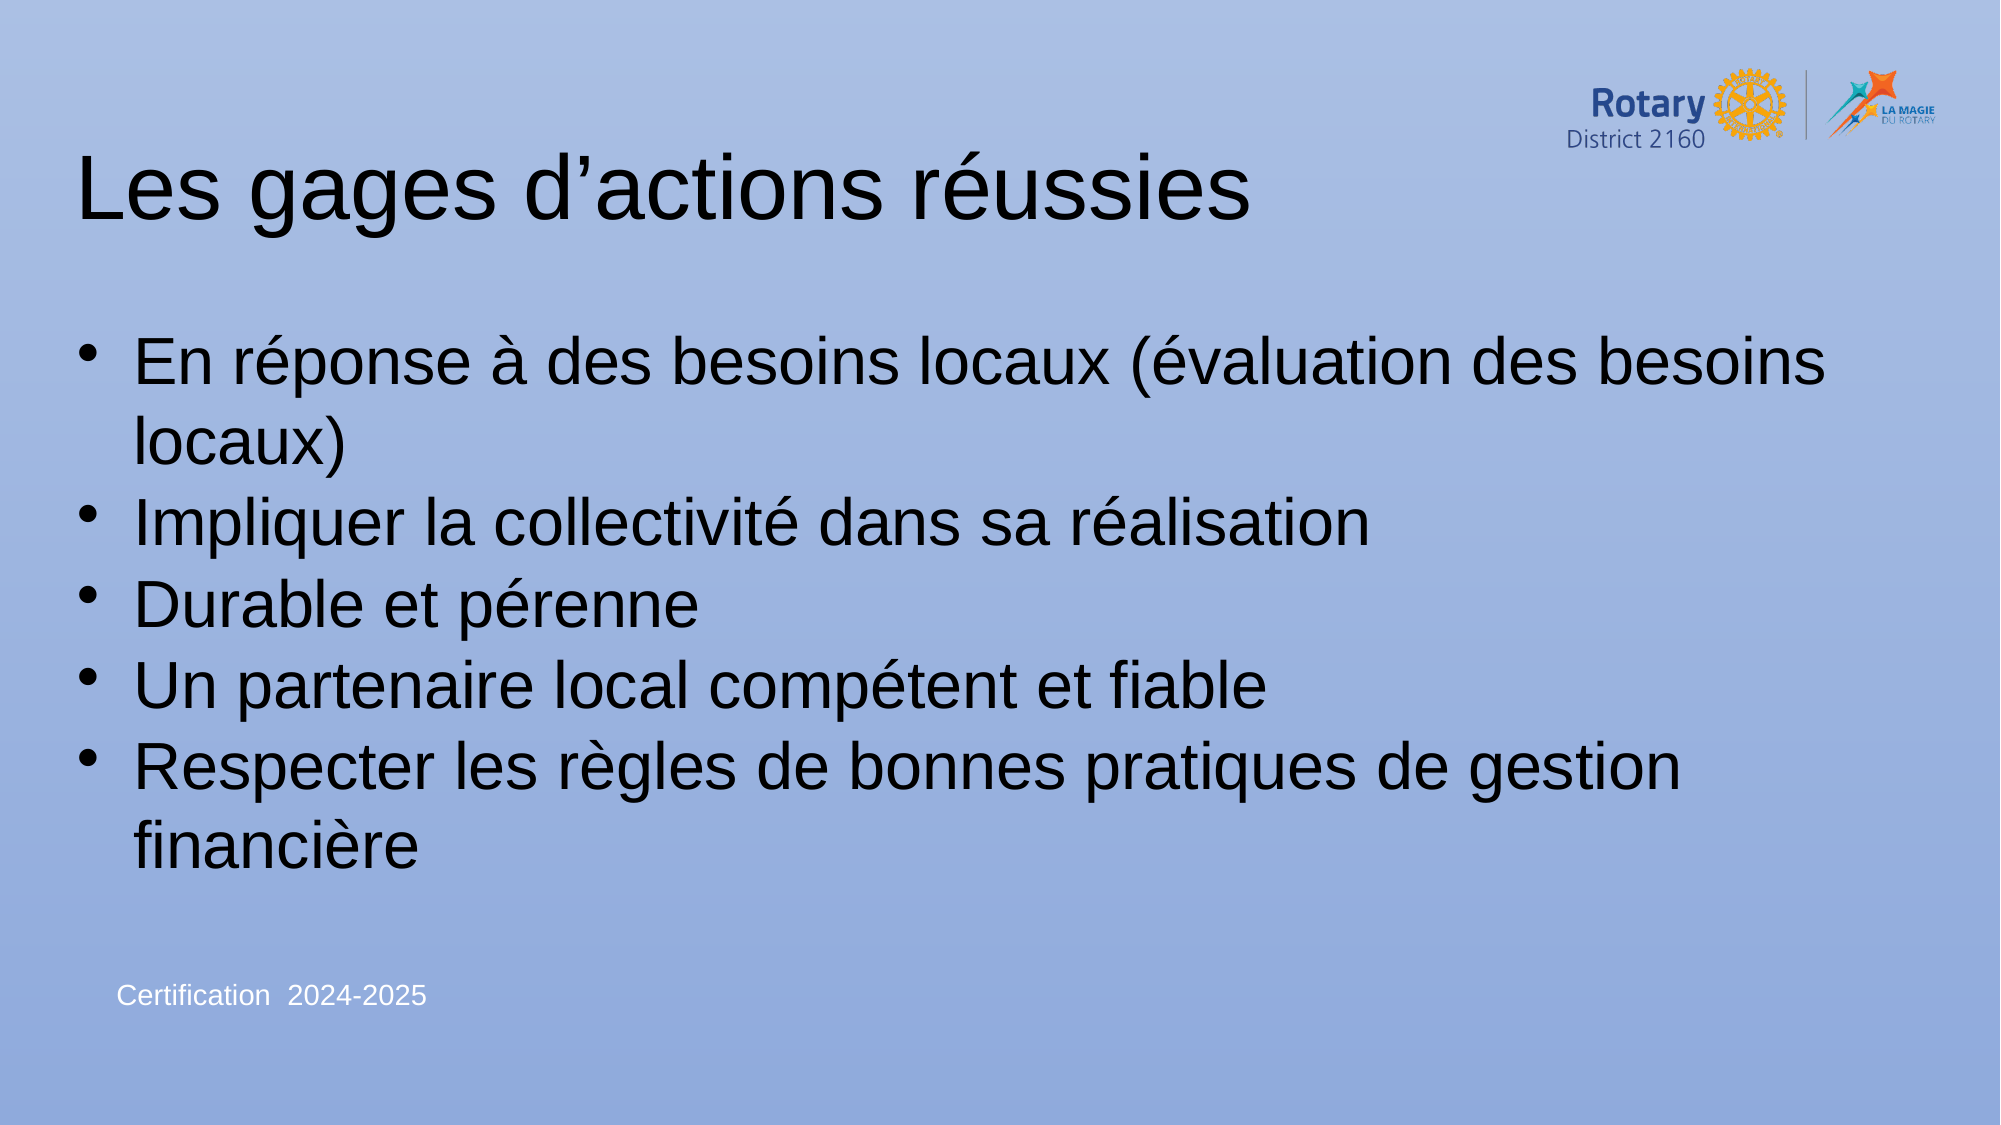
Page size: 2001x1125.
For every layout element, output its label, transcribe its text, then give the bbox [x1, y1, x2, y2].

picture [1268, 0, 2001, 251]
text_box Les gages d’actions réussies En réponse à des besoins locaux (évaluation des besoins locaux) Impliquer la collectivité dans sa réalisation Durable et pérenne Un partenaire local compétent et fiable Respecter les règles de bonnes pratiques de gestion financière [75, 126, 1925, 885]
